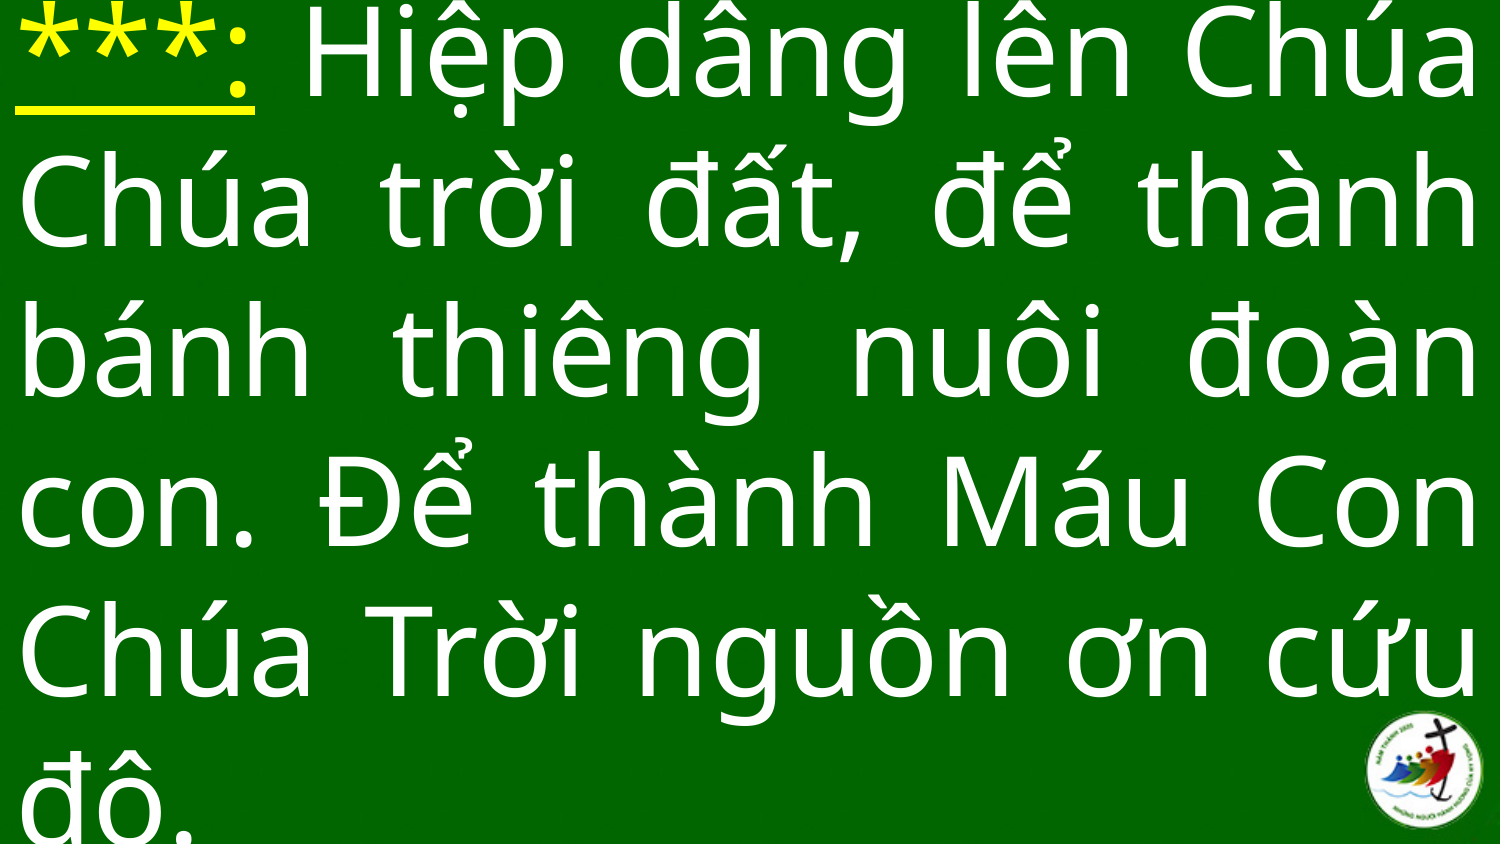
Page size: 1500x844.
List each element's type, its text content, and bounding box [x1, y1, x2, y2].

title ***: Hiệp dâng lên Chúa Chúa trời đất, để thành bánh thiêng nuôi đoàn con. Để thành Máu Con Chúa Trời nguồn ơn cứu độ. [0, 0, 1500, 844]
